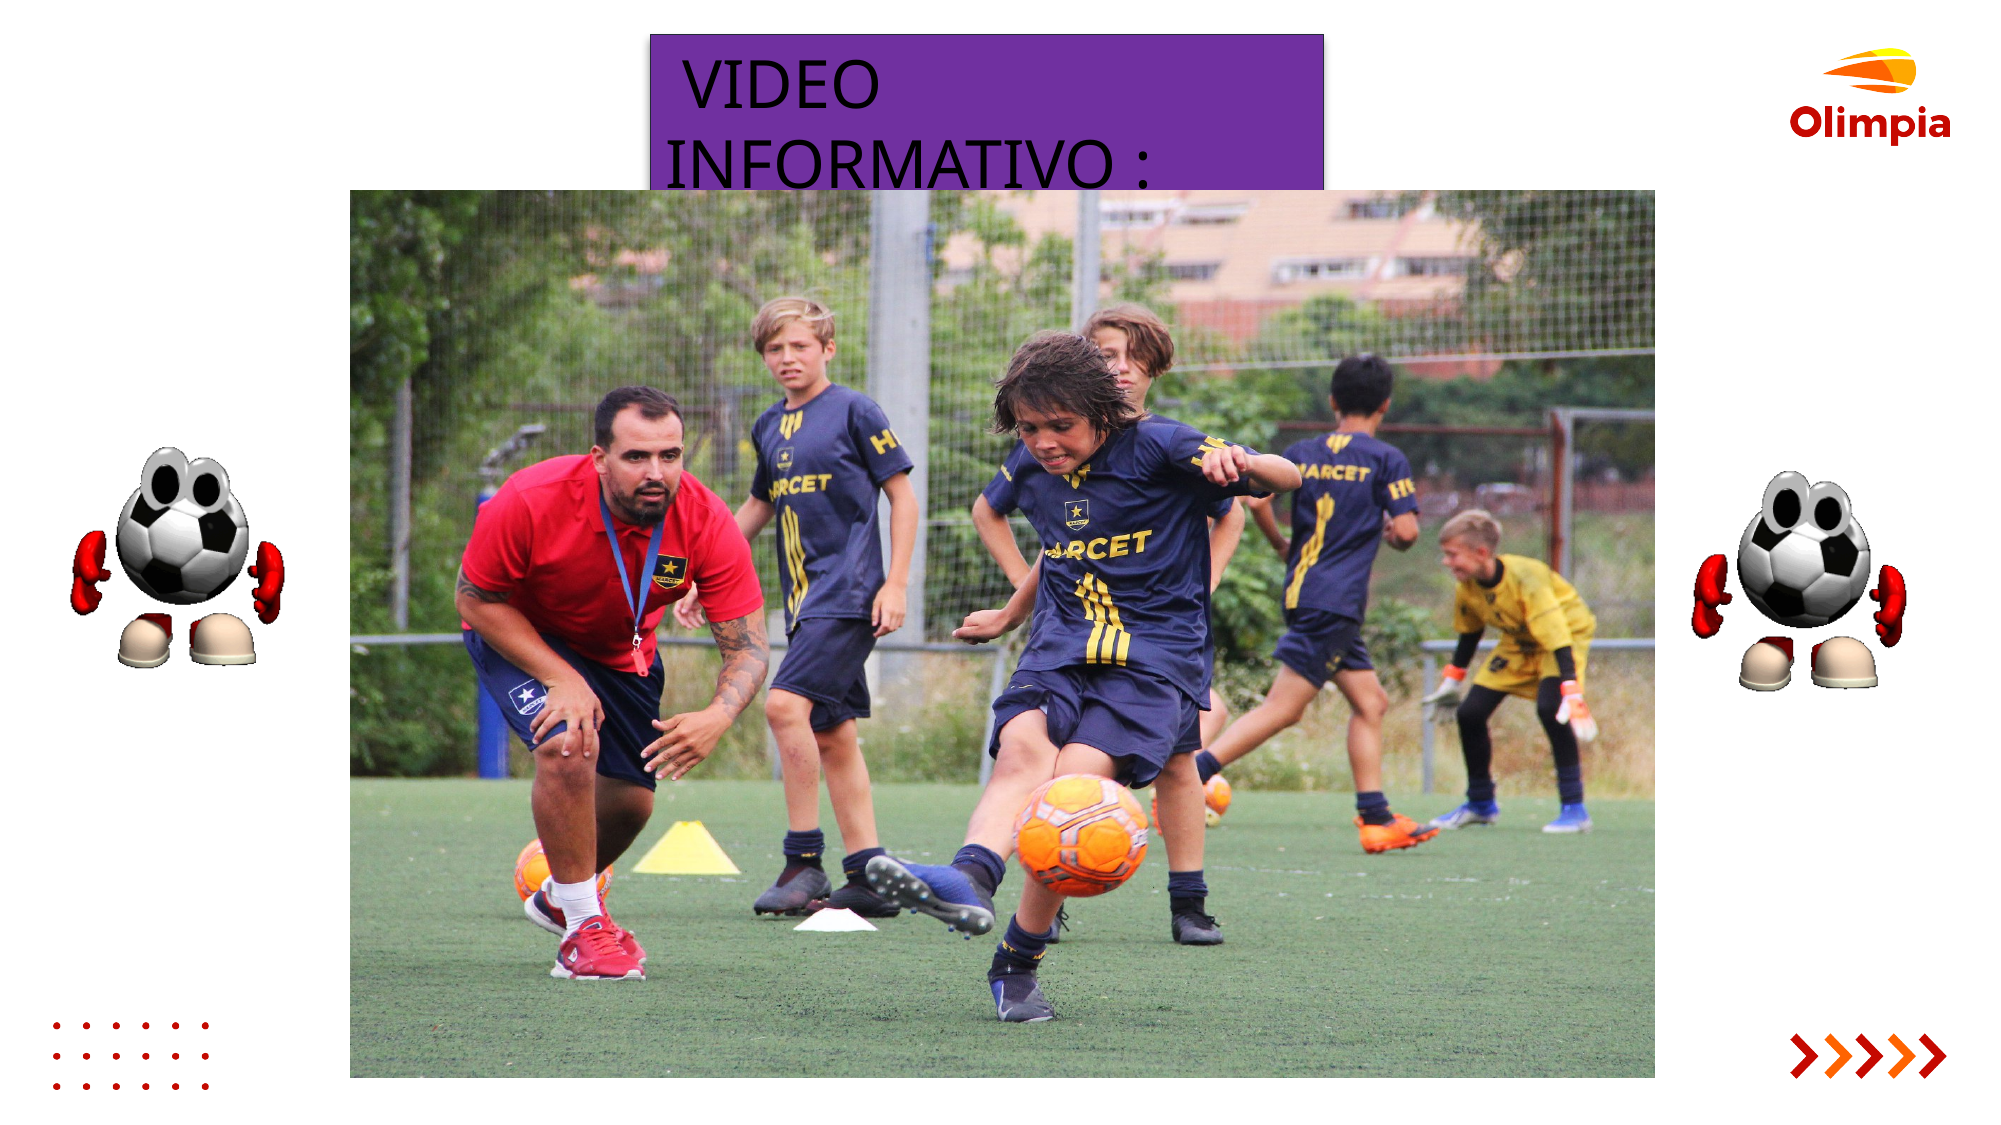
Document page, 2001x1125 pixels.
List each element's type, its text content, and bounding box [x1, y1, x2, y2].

text_box VIDEO INFORMATIVO : [650, 34, 1324, 190]
picture [349, 190, 1655, 1079]
picture [53, 1022, 209, 1090]
picture [1790, 1033, 1947, 1079]
picture [41, 425, 315, 700]
picture [1790, 48, 1950, 147]
picture [1662, 449, 1937, 723]
